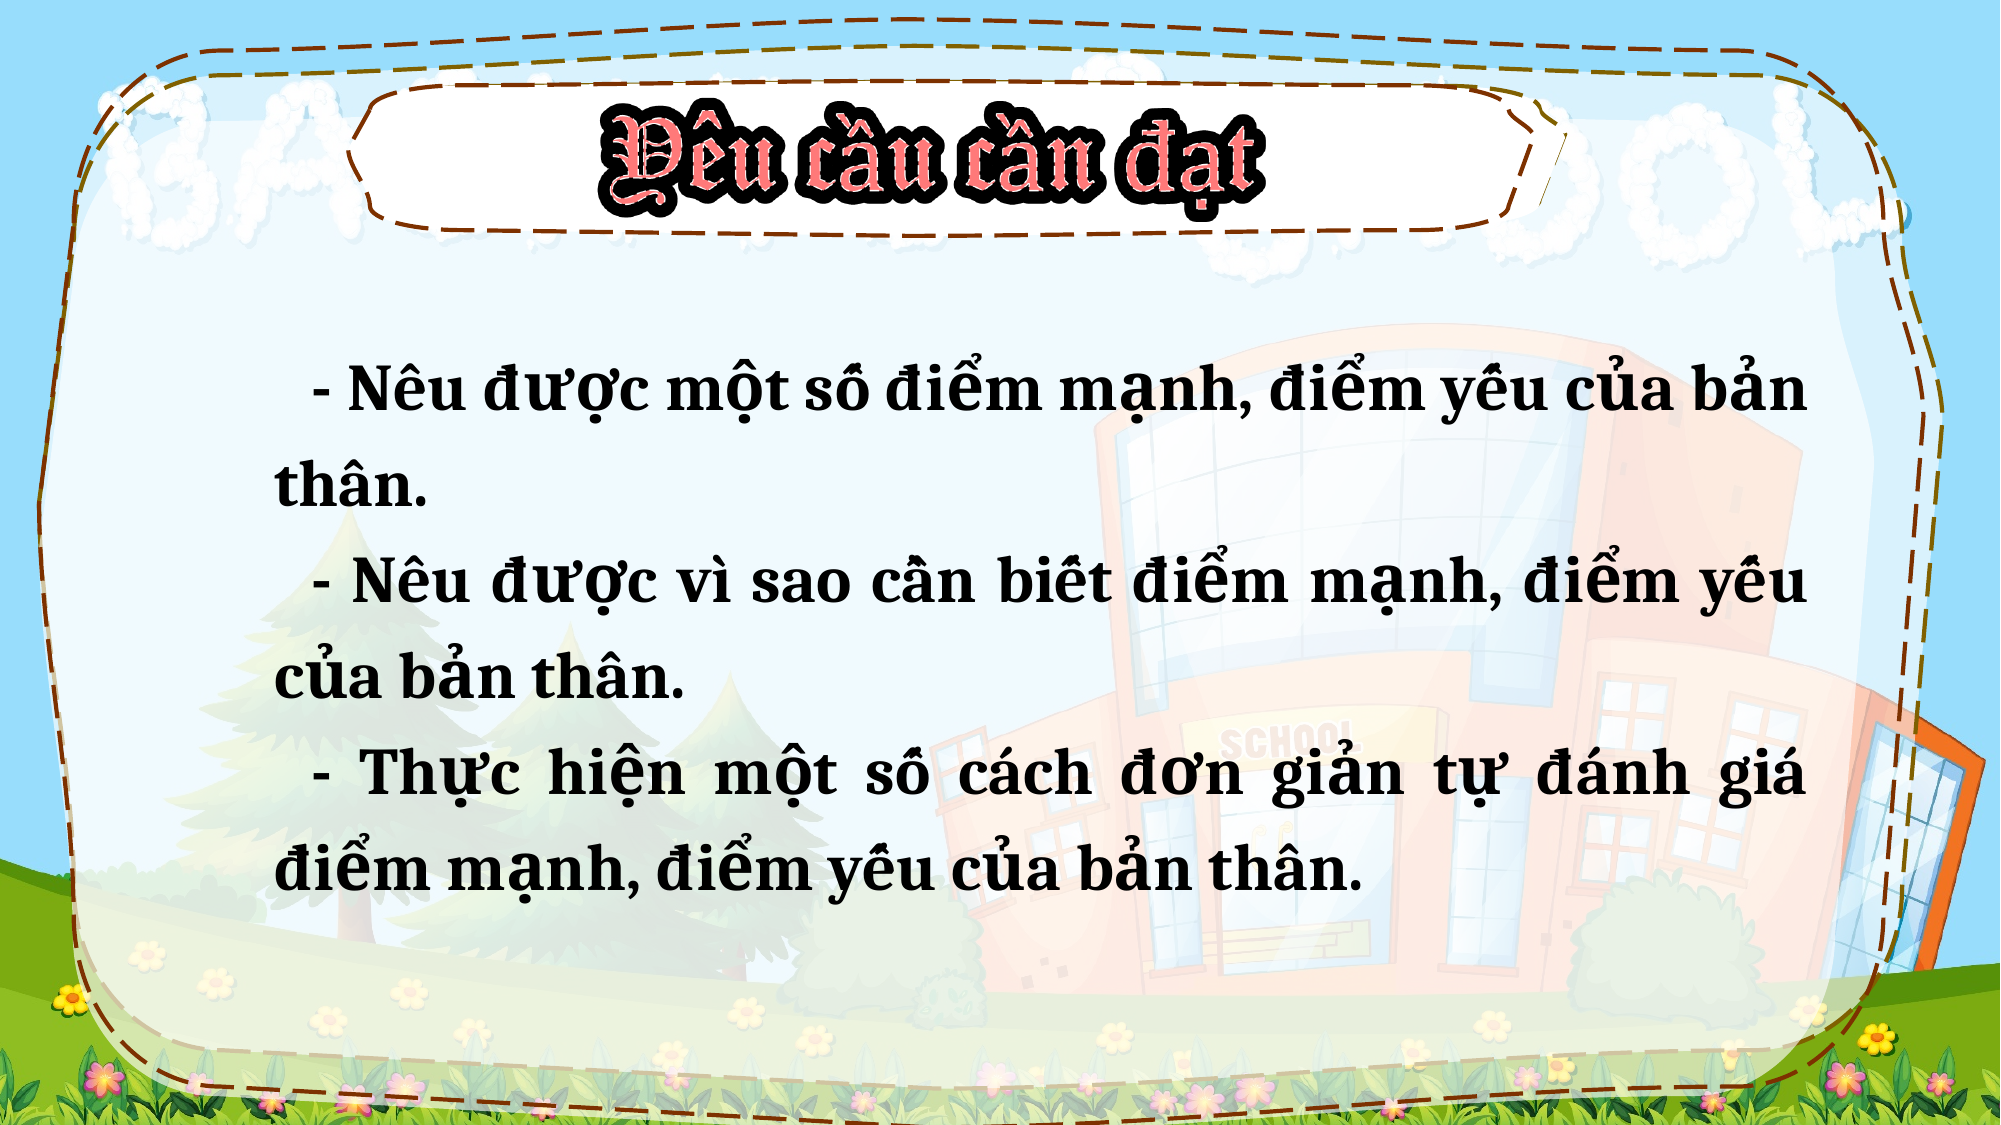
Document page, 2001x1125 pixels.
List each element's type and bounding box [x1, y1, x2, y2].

text_box [348, 80, 1566, 236]
picture [0, 0, 2000, 1125]
text_box [39, 19, 1943, 1125]
